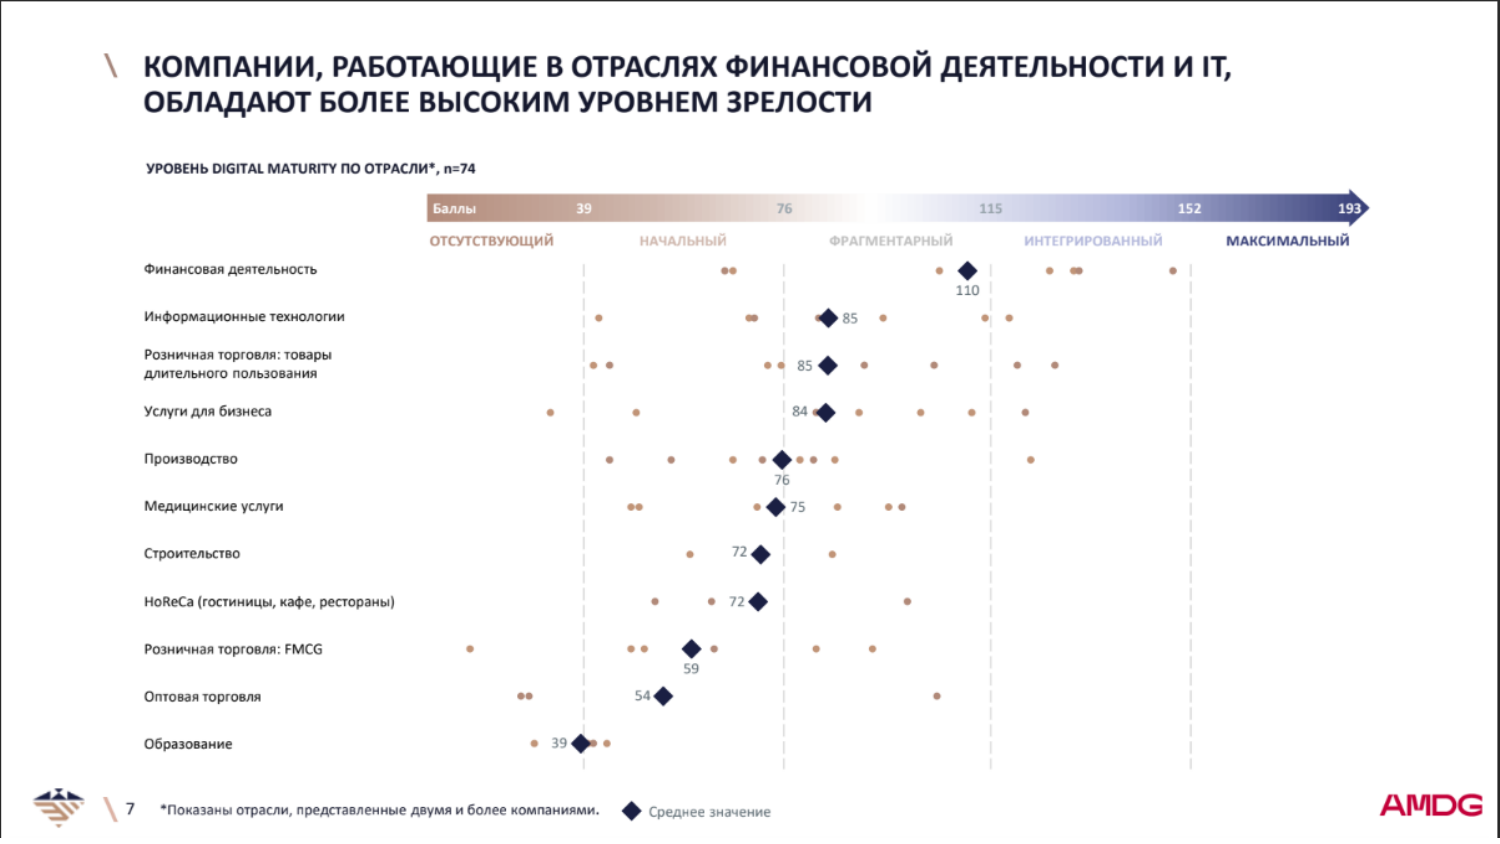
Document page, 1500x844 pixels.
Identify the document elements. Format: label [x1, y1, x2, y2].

list [0, 0, 1500, 838]
